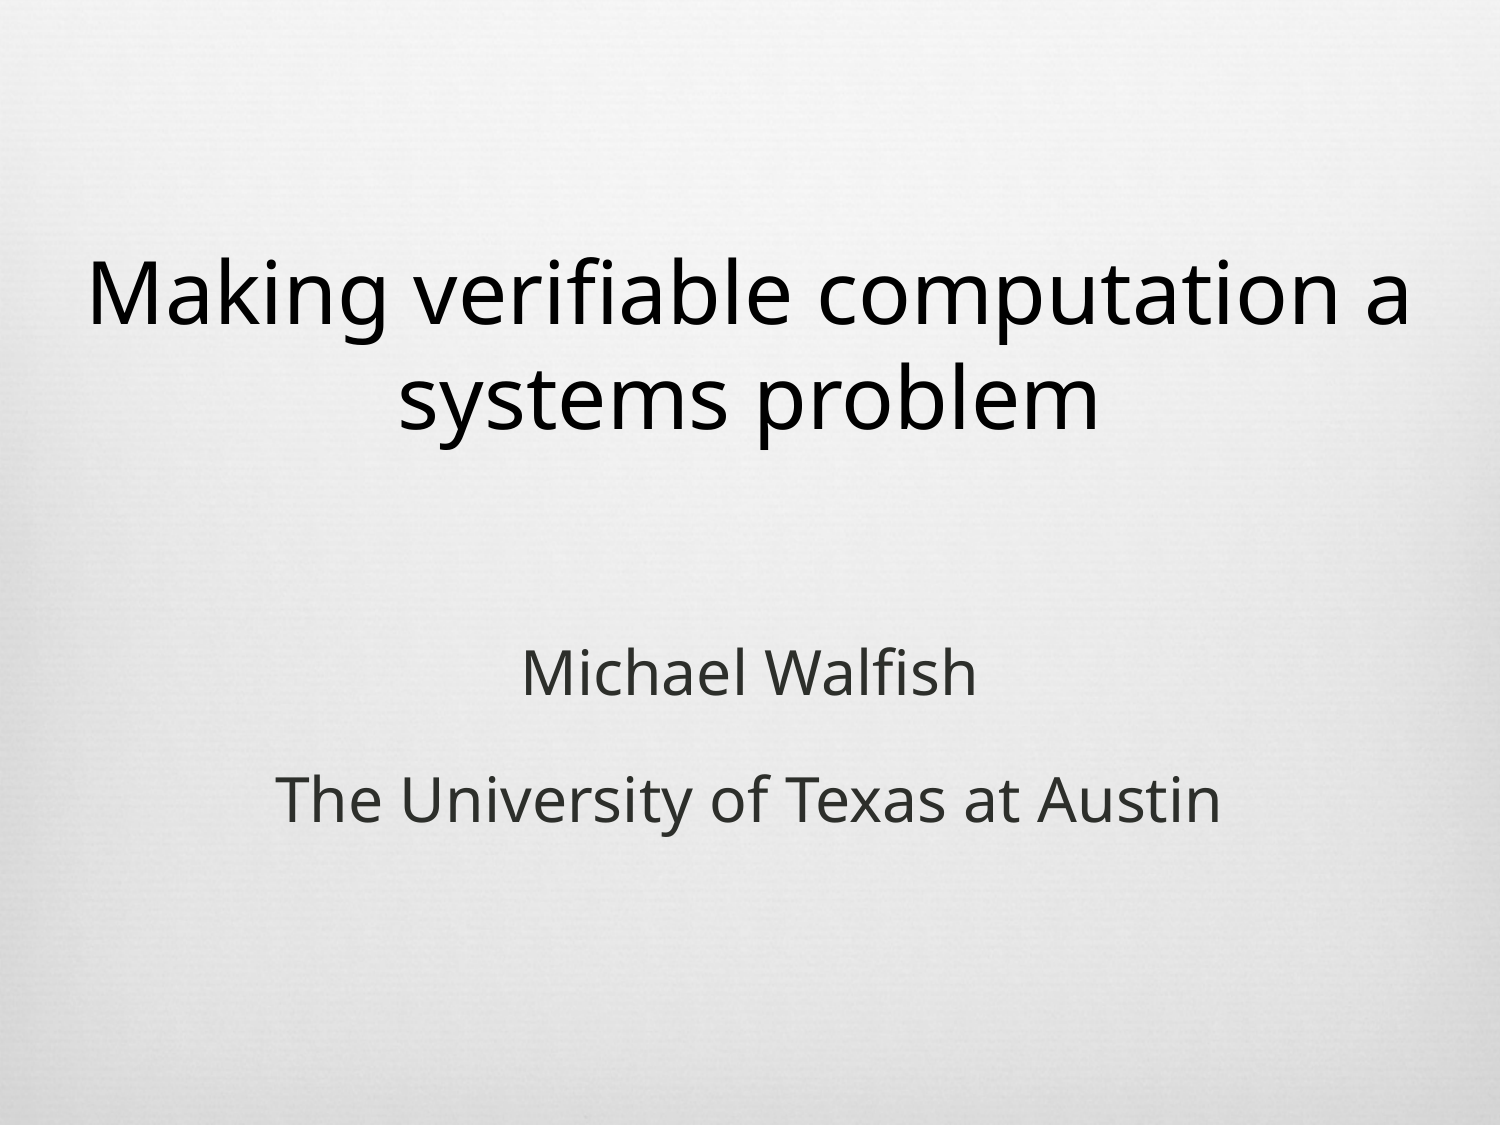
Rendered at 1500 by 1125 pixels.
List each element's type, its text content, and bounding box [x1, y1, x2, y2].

text_box The University of Texas at Austin [0, 752, 1500, 861]
title Making verifiable computation a systems problem [0, 208, 1500, 455]
list Michael Walfish [0, 624, 1500, 728]
